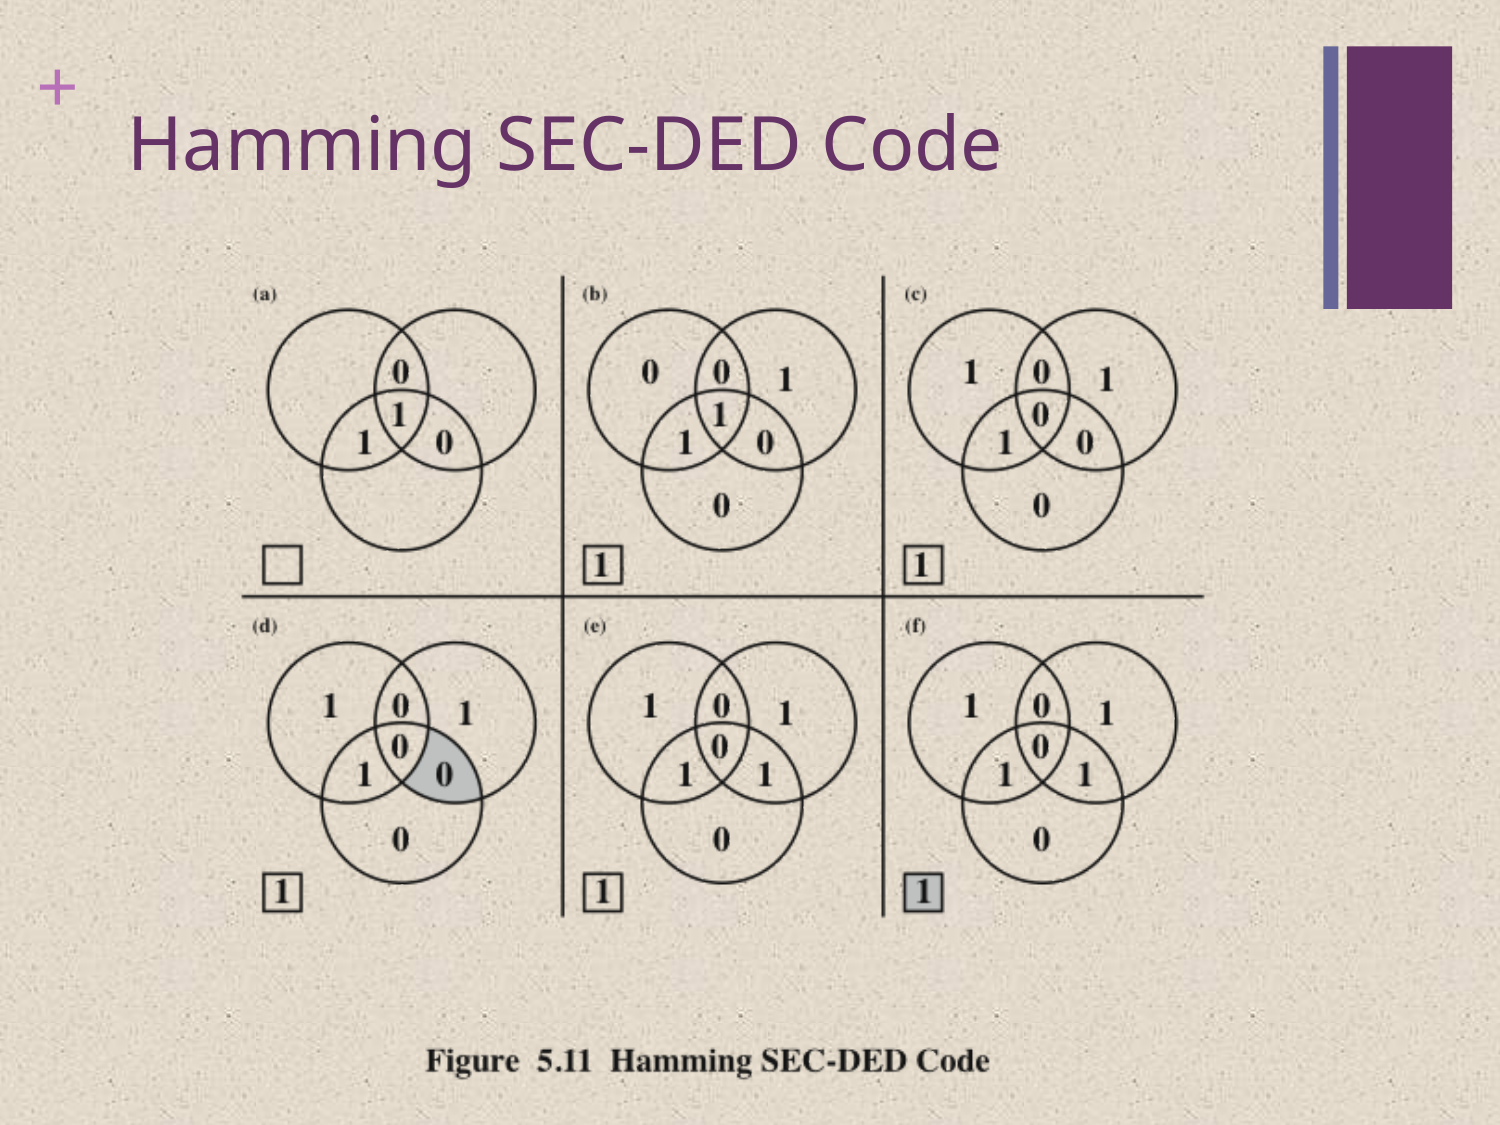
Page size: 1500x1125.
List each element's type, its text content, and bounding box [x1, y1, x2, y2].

picture [0, 0, 1500, 1125]
title Hamming SEC-DED Code [112, 87, 1353, 271]
